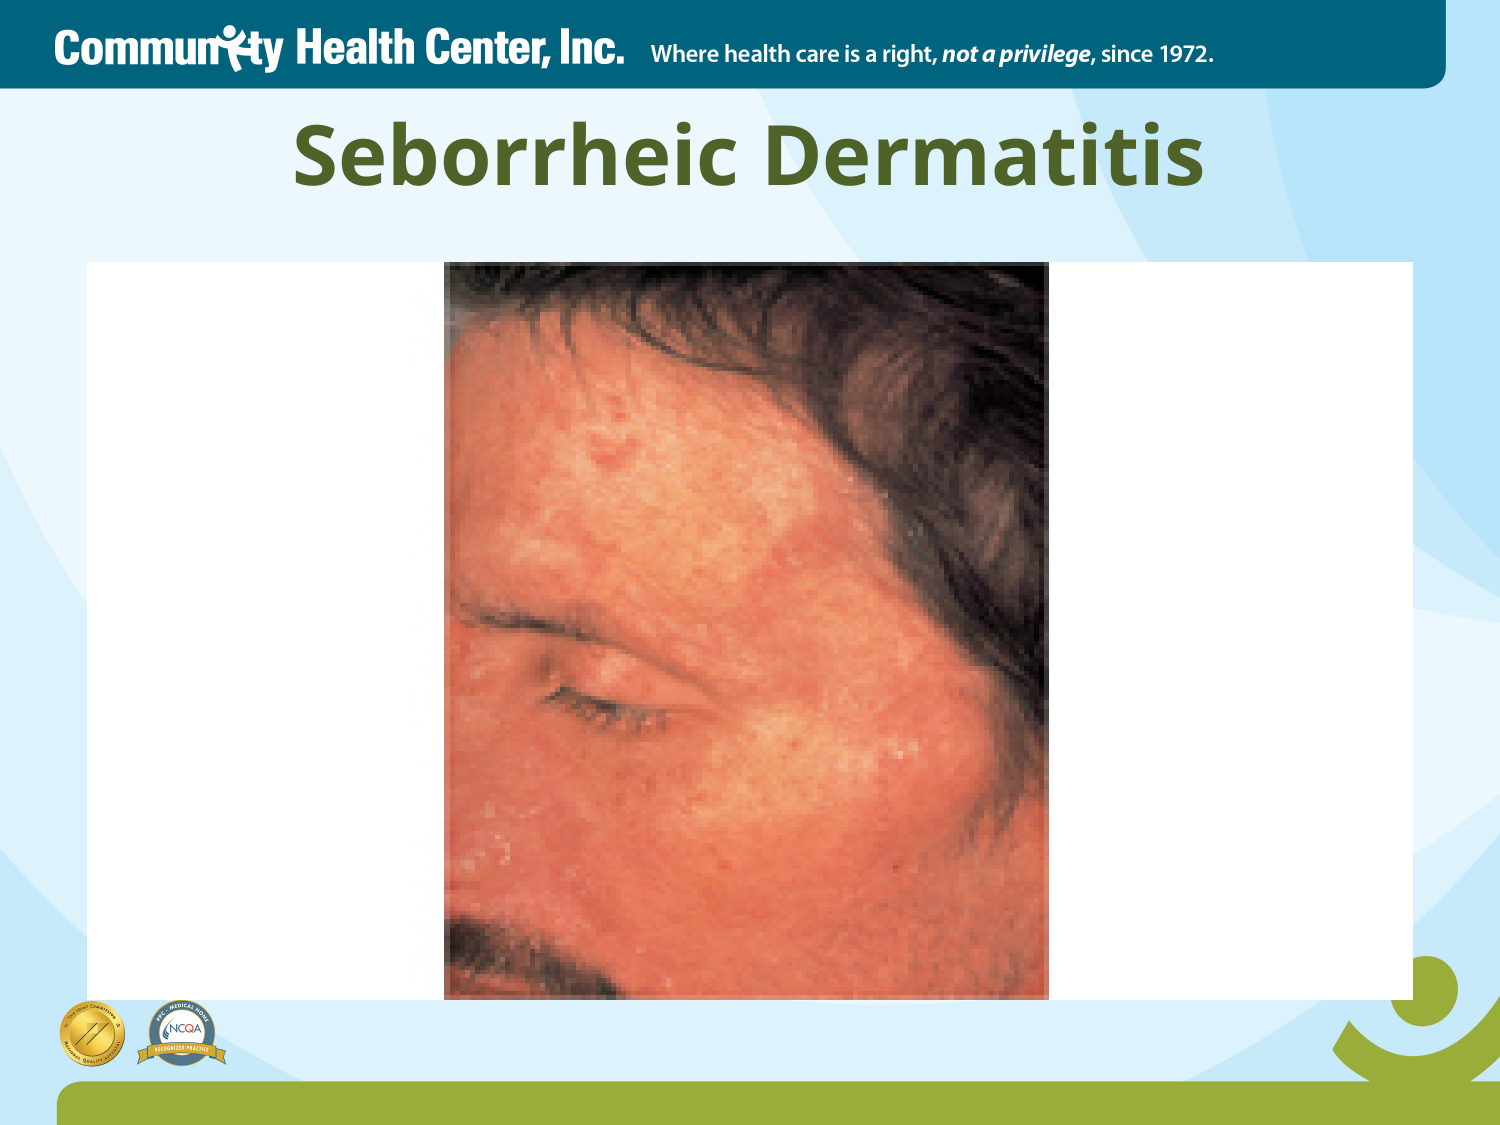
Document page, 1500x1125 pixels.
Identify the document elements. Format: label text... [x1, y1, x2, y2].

picture [943, 50, 954, 61]
picture [852, 50, 859, 61]
picture [1000, 50, 1012, 66]
picture [1171, 47, 1176, 56]
picture [224, 26, 235, 37]
picture [141, 39, 172, 64]
picture [1196, 46, 1206, 61]
picture [370, 29, 376, 63]
picture [0, 0, 1500, 1125]
picture [821, 50, 826, 61]
picture [1142, 50, 1152, 61]
picture [595, 39, 614, 63]
picture [347, 38, 366, 63]
picture [199, 31, 283, 72]
picture [298, 29, 320, 63]
picture [867, 50, 875, 61]
picture [495, 32, 508, 63]
picture [779, 45, 789, 61]
picture [912, 45, 922, 61]
picture [687, 50, 697, 61]
picture [884, 50, 890, 61]
picture [739, 50, 749, 61]
picture [1015, 50, 1027, 61]
picture [1066, 50, 1078, 66]
title Seborrheic Dermatitis [75, 94, 1425, 282]
picture [324, 39, 344, 63]
picture [510, 39, 529, 63]
picture [674, 45, 684, 61]
picture [752, 50, 761, 61]
picture [957, 50, 969, 61]
picture [923, 47, 931, 61]
picture [971, 47, 978, 61]
picture [1048, 45, 1064, 61]
picture [533, 39, 545, 63]
picture [808, 50, 817, 61]
picture [797, 50, 805, 61]
picture [106, 39, 137, 64]
picture [542, 57, 550, 68]
picture [765, 45, 776, 61]
picture [1103, 50, 1110, 61]
picture [1123, 50, 1129, 61]
picture [82, 38, 102, 64]
picture [1080, 50, 1090, 61]
picture [1161, 46, 1166, 62]
picture [1172, 46, 1181, 61]
picture [726, 45, 736, 61]
picture [474, 39, 492, 63]
picture [652, 45, 671, 61]
picture [562, 29, 568, 63]
picture [708, 50, 718, 61]
picture [395, 29, 413, 63]
picture [1030, 50, 1040, 61]
picture [176, 39, 195, 64]
picture [1184, 46, 1194, 61]
picture [56, 30, 79, 64]
picture [1132, 50, 1140, 61]
picture [700, 50, 706, 61]
picture [573, 39, 591, 63]
picture [427, 28, 471, 64]
picture [829, 50, 838, 61]
picture [983, 50, 994, 62]
picture [1042, 45, 1047, 61]
picture [898, 50, 908, 66]
picture [379, 32, 392, 63]
